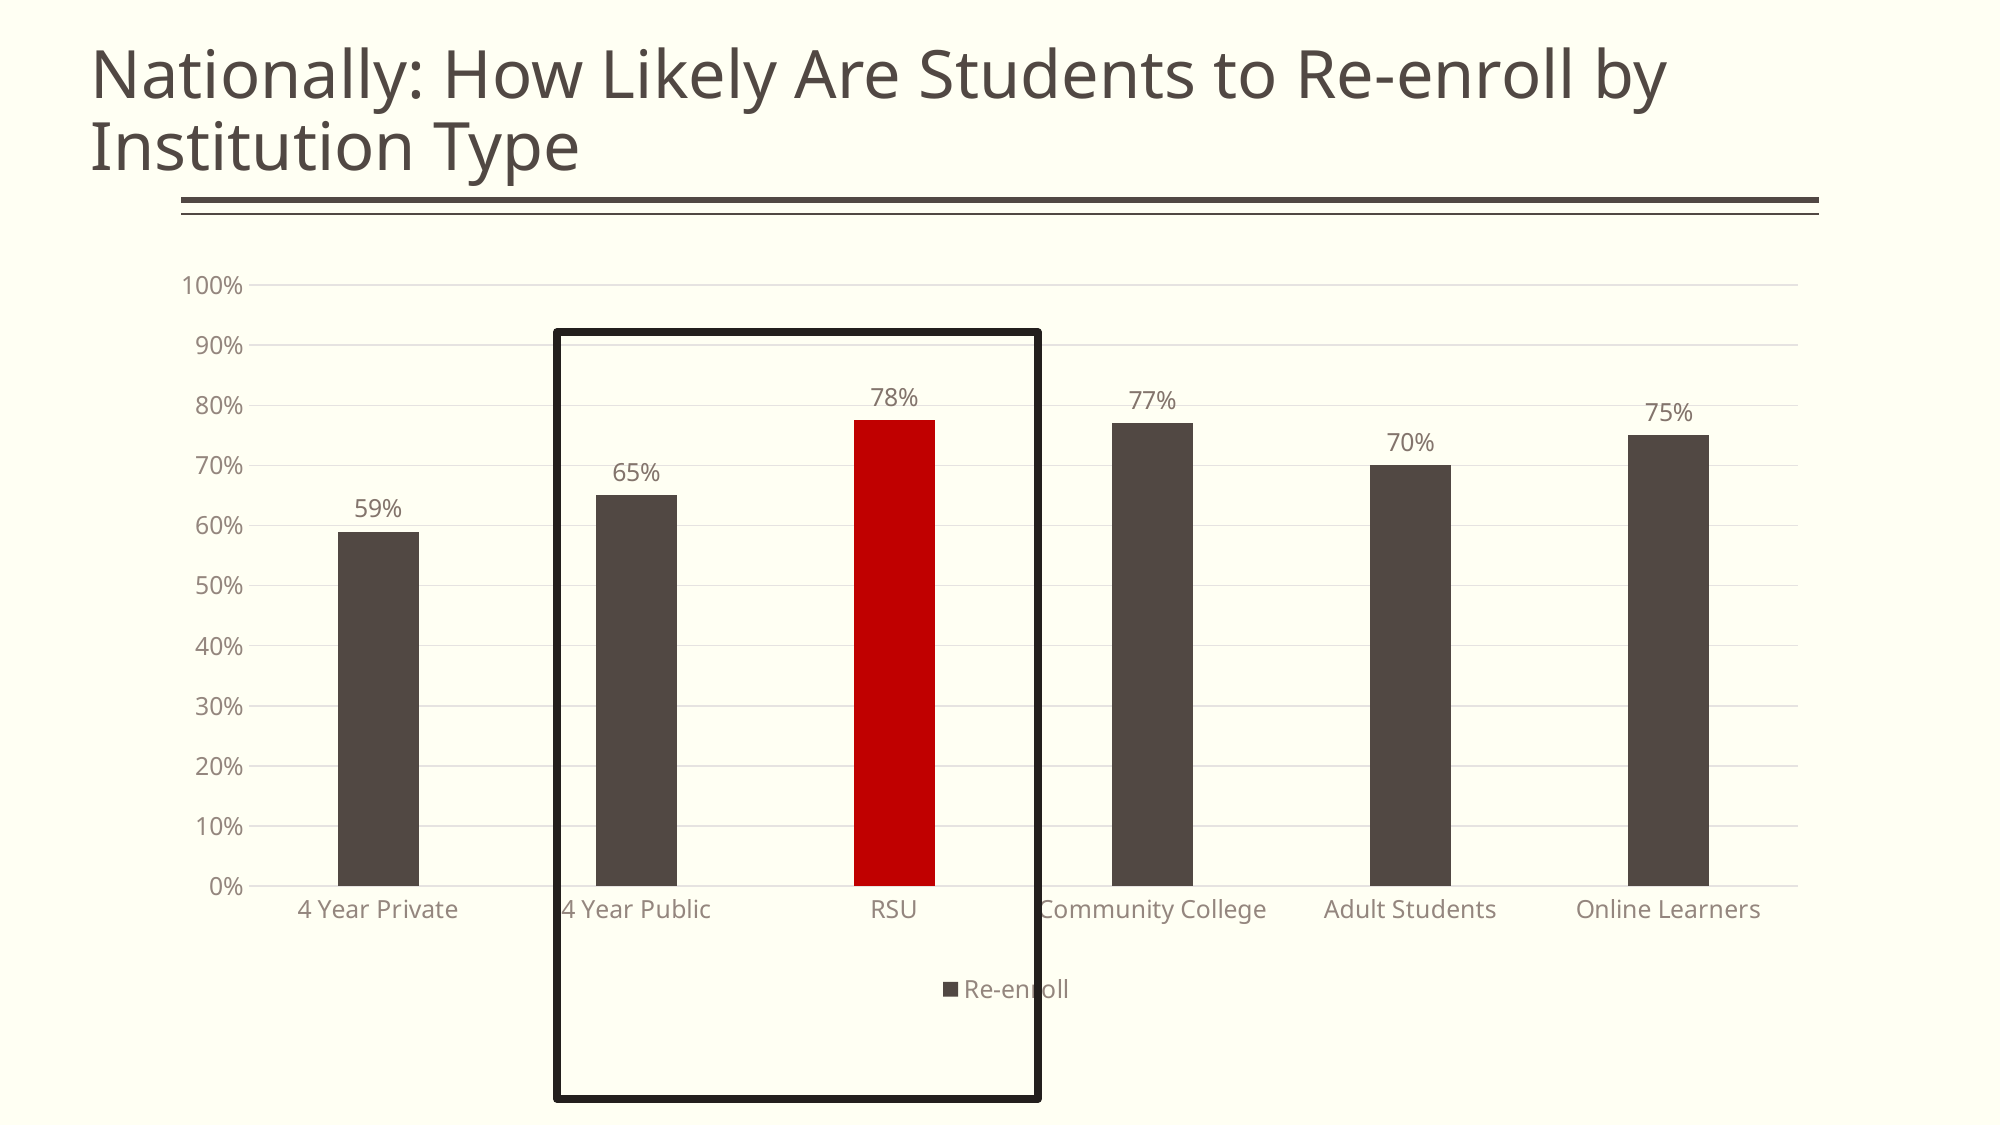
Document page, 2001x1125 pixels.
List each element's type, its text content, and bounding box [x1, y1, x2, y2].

chart [181, 262, 1819, 1013]
text_box [553, 1024, 1042, 1103]
title Nationally: How Likely Are Students to Re-enroll by Institution Type [90, 12, 1919, 193]
